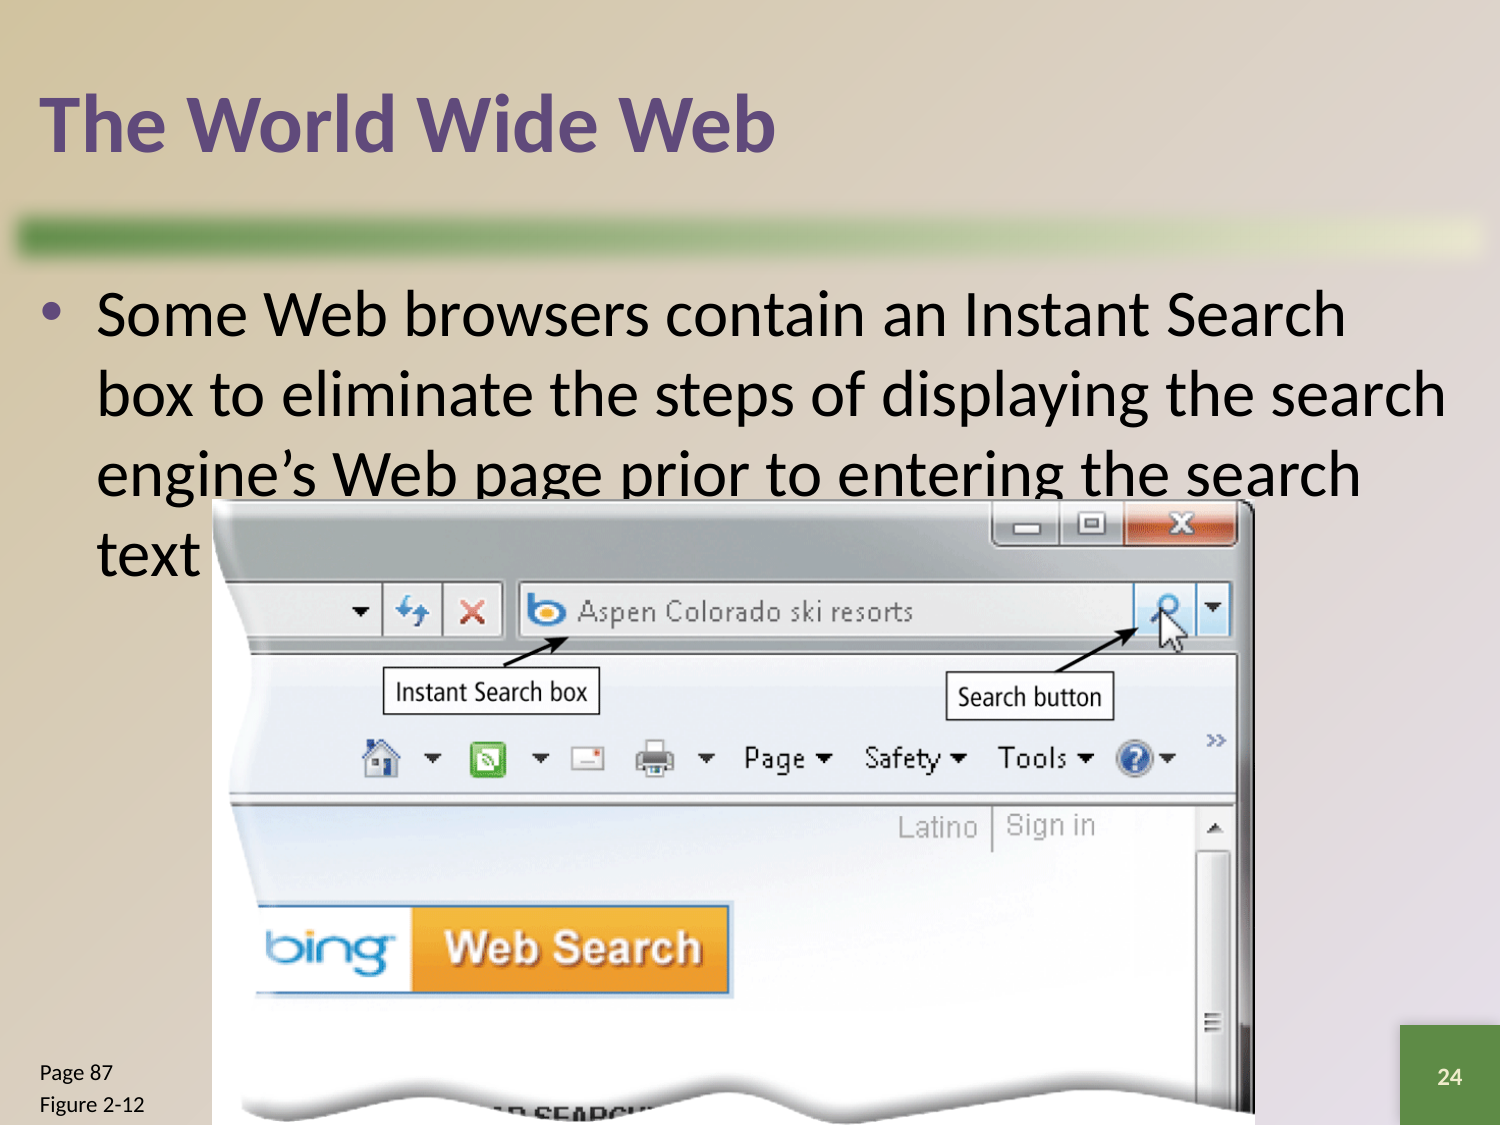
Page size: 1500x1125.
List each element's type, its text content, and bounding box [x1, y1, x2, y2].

list Some Web browsers contain an Instant Search box to eliminate the steps of displaying the search engine’s Web page prior to entering the search text [24, 262, 1475, 1025]
list Page 87 Figure 2-12 [24, 1050, 207, 1125]
picture [212, 499, 1255, 1125]
slide_number 24 [1400, 1025, 1500, 1125]
title The World Wide Web [24, 24, 1475, 213]
